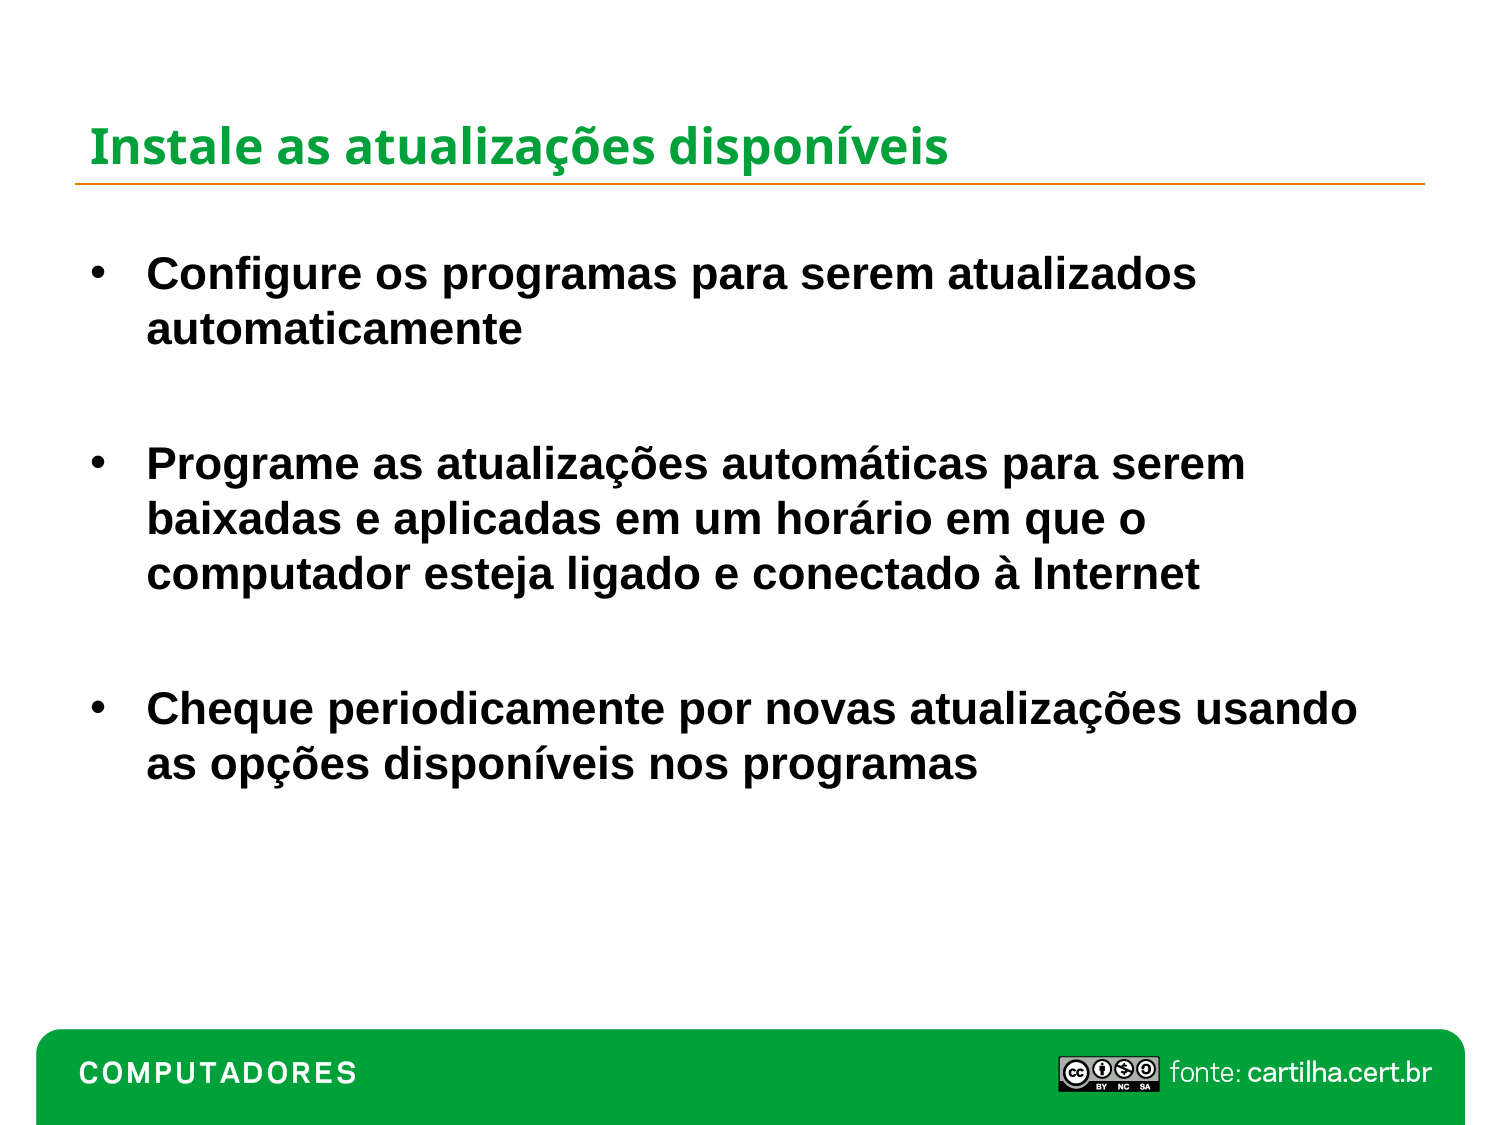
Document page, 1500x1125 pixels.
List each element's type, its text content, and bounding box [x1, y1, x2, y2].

title Instale as atualizações disponíveis [75, 54, 1425, 182]
list Configure os programas para serem atualizados automaticamente Programe as atualizações automáticas para serem baixadas e aplicadas em um horário em que o computador esteja ligado e conectado à Internet Cheque periodicamente por novas atualizações usando as opções disponíveis nos programas [75, 236, 1425, 979]
picture [0, 0, 1500, 1125]
